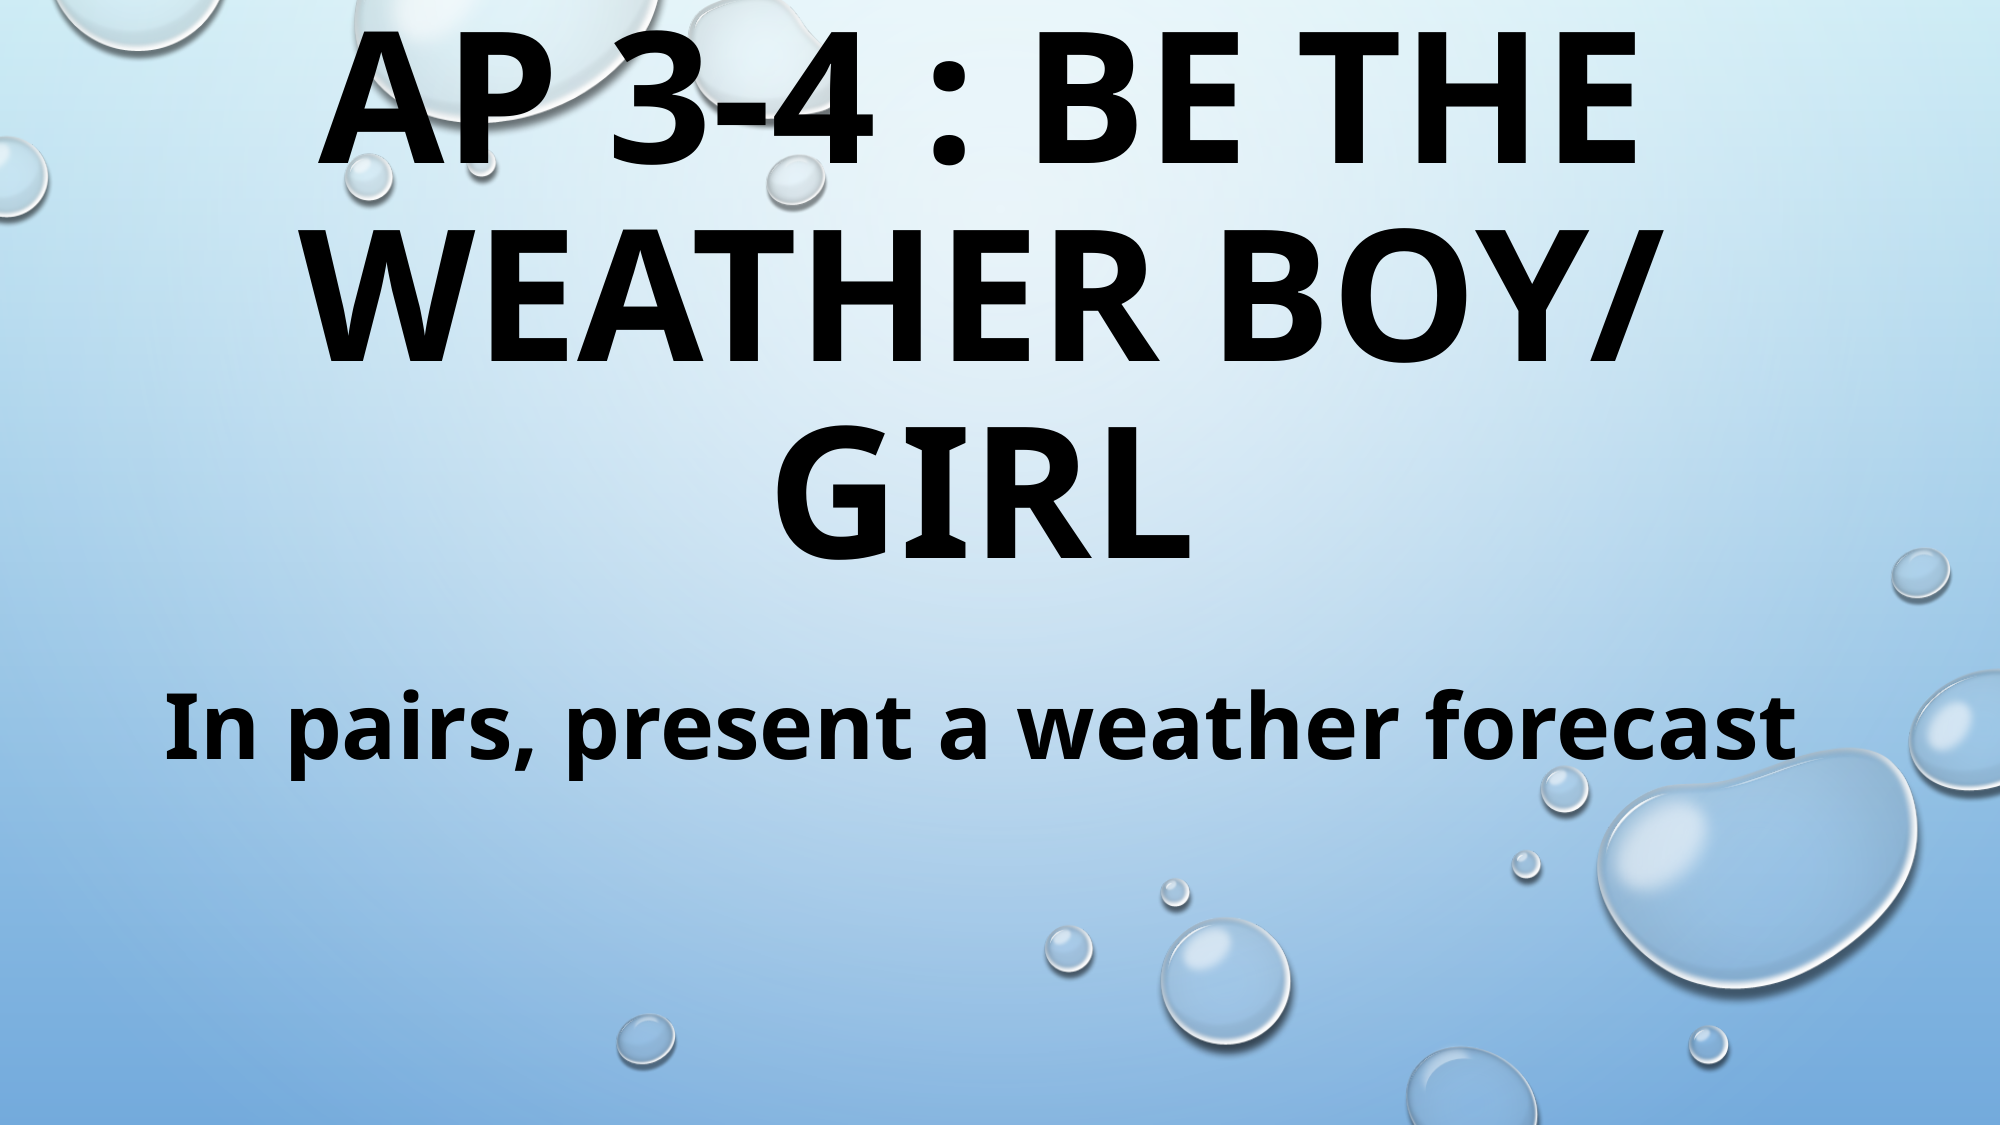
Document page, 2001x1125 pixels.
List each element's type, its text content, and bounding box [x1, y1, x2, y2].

text_box In pairs, present a weather forecast [149, 660, 1815, 786]
title AP 3-4 : BE THE WEATHER BOY/ GIRL [109, 172, 1855, 607]
picture [0, 0, 2000, 1125]
